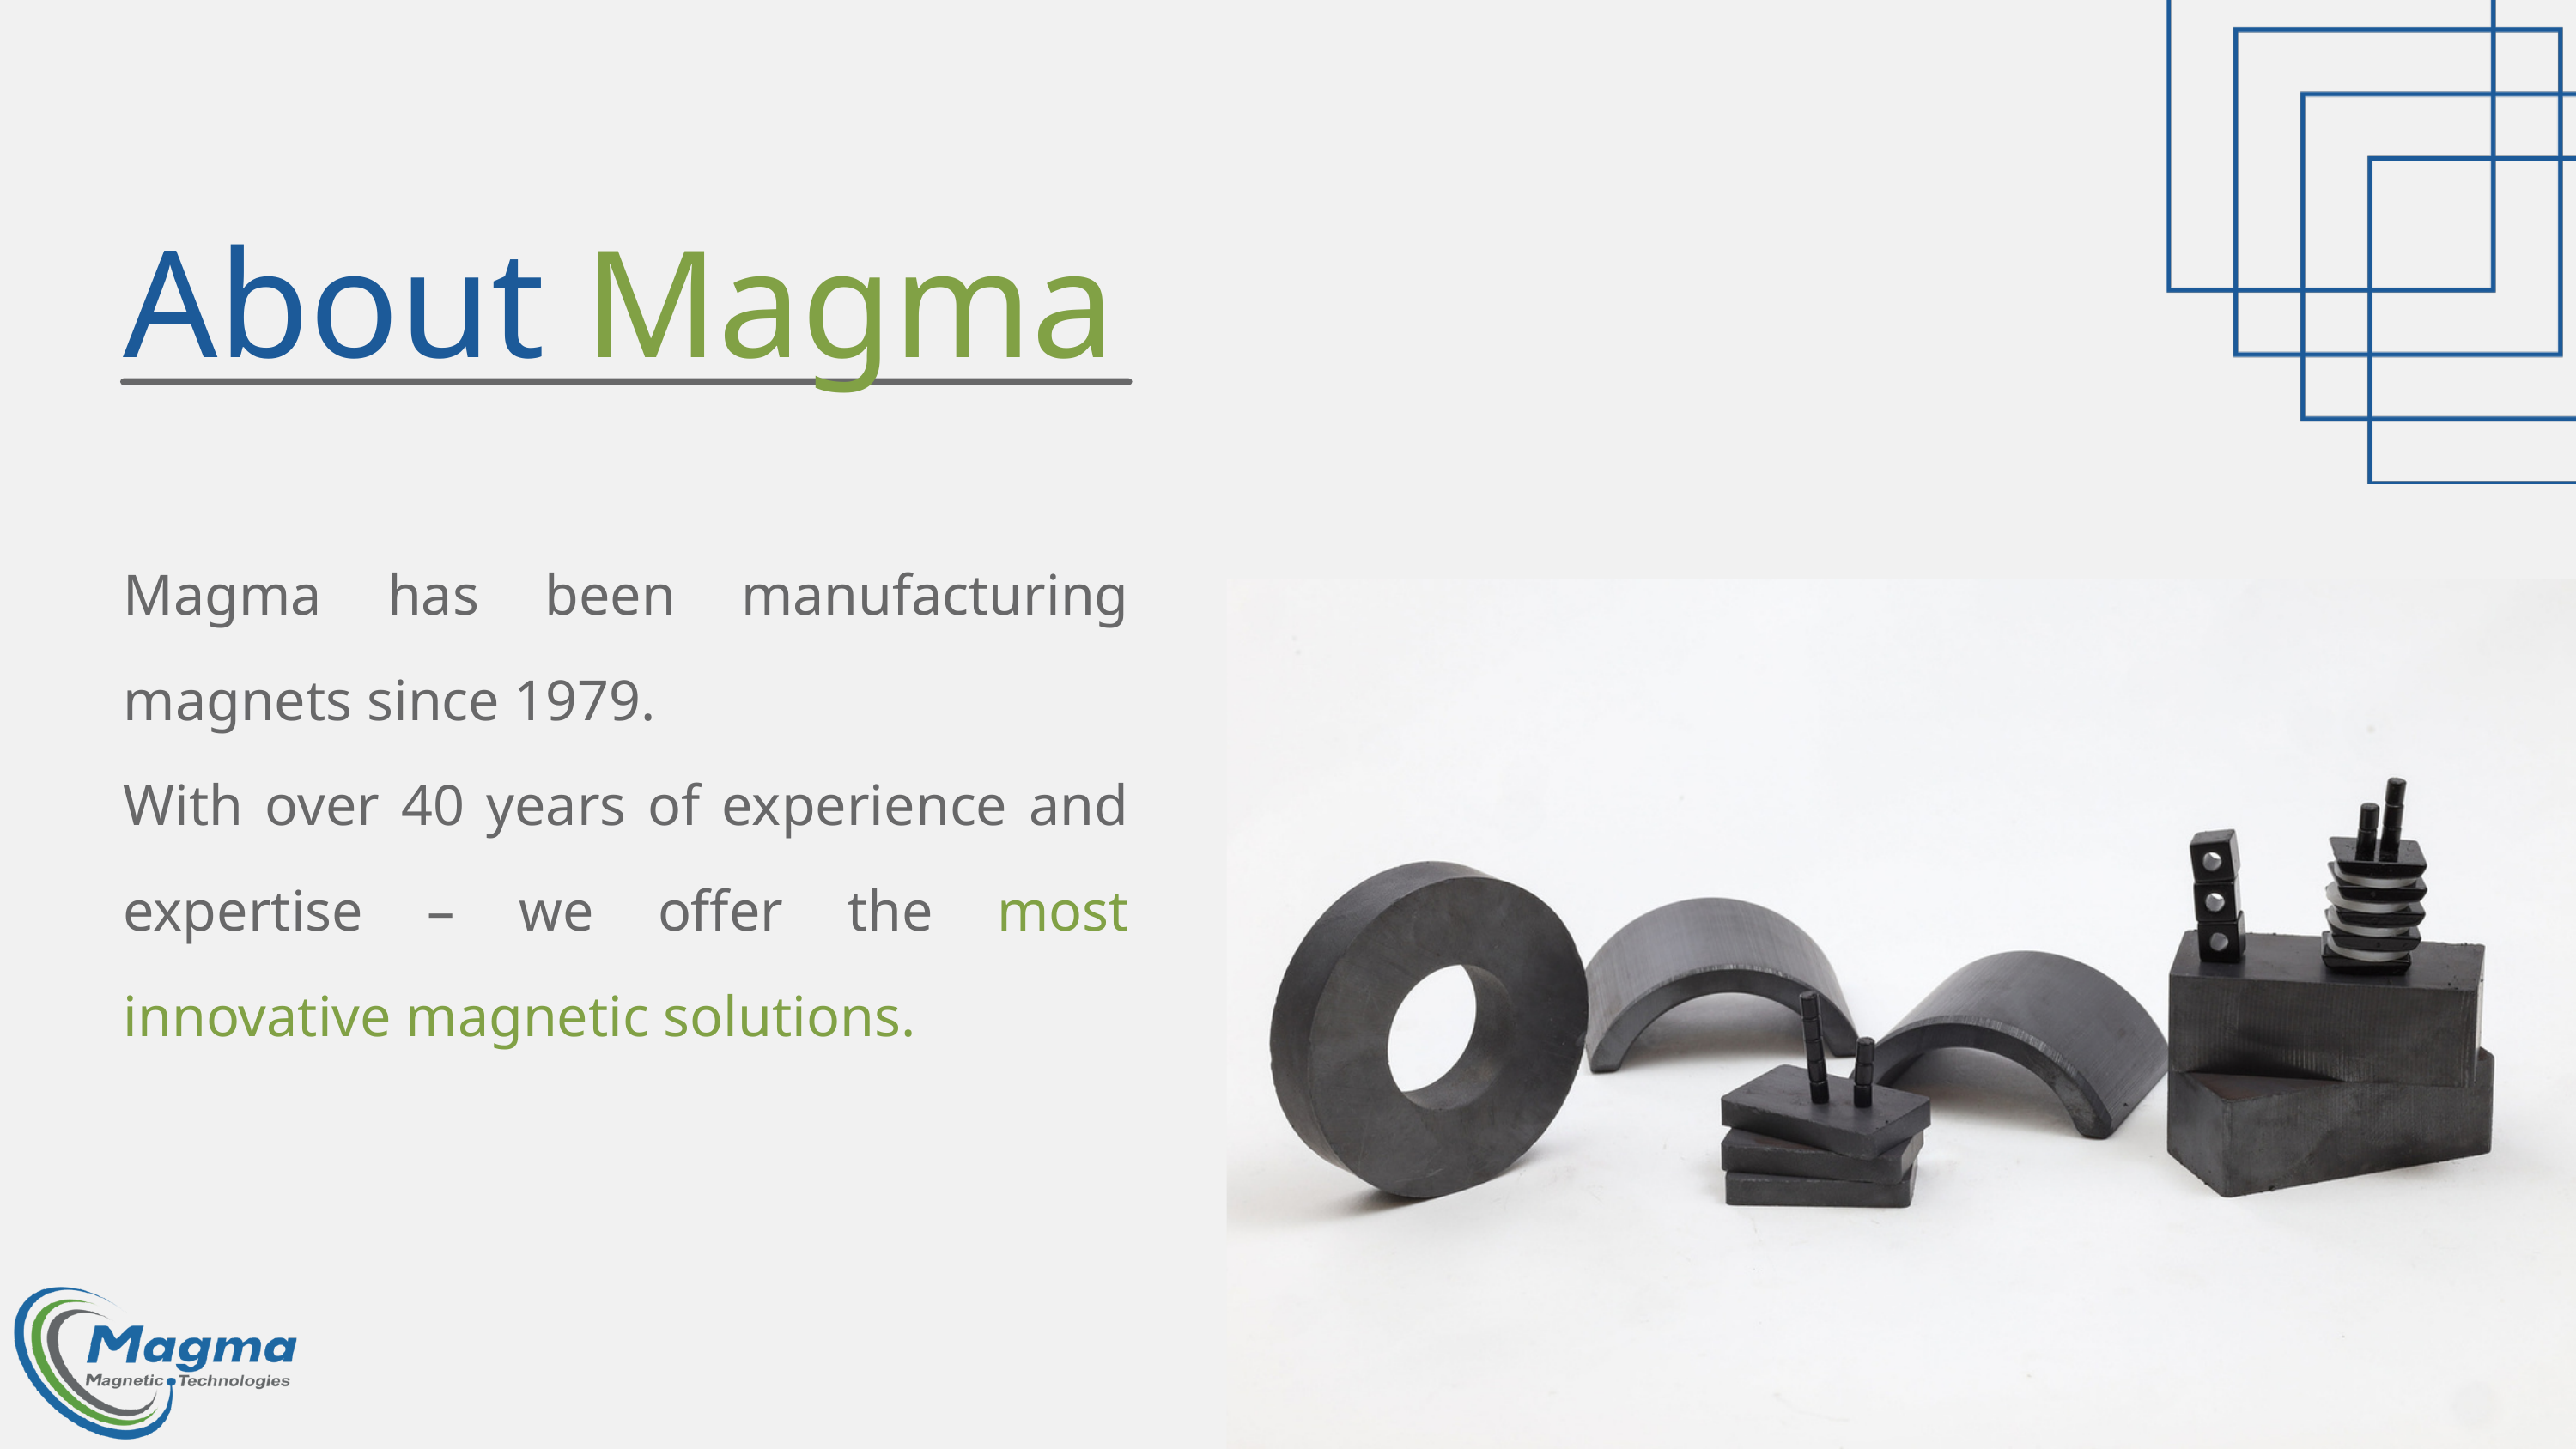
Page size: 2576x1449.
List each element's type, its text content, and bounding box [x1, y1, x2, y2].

picture [2166, 0, 2576, 484]
text_box Magma has been manufacturing magnets since 1979. With over 40 years of experience and expertise – we offer the most innovative magnetic solutions. [123, 520, 1129, 1048]
picture [1226, 579, 2576, 1449]
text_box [119, 378, 1133, 385]
picture [0, 1275, 307, 1449]
text_box About Magma [123, 240, 1500, 388]
